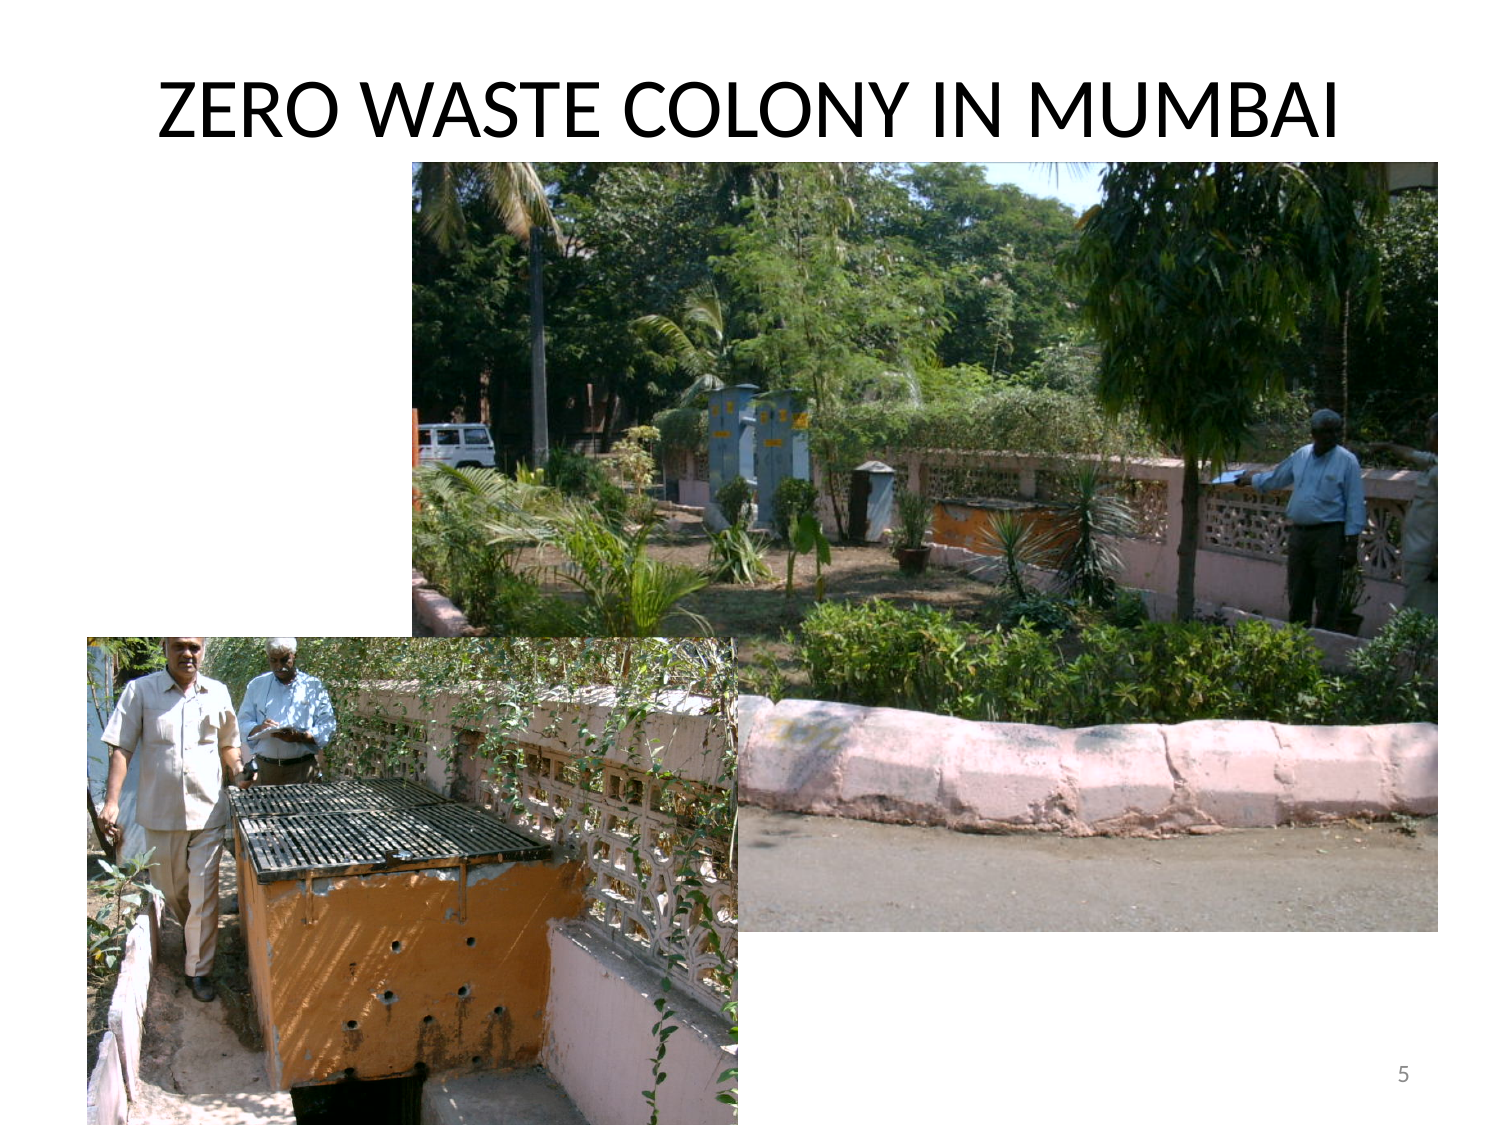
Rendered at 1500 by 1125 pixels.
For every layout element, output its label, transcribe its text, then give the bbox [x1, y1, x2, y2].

title ZERO WASTE COLONY IN MUMBAI [75, 45, 1425, 163]
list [412, 162, 1438, 932]
picture [87, 637, 738, 1125]
slide_number 5 [1074, 1042, 1425, 1103]
